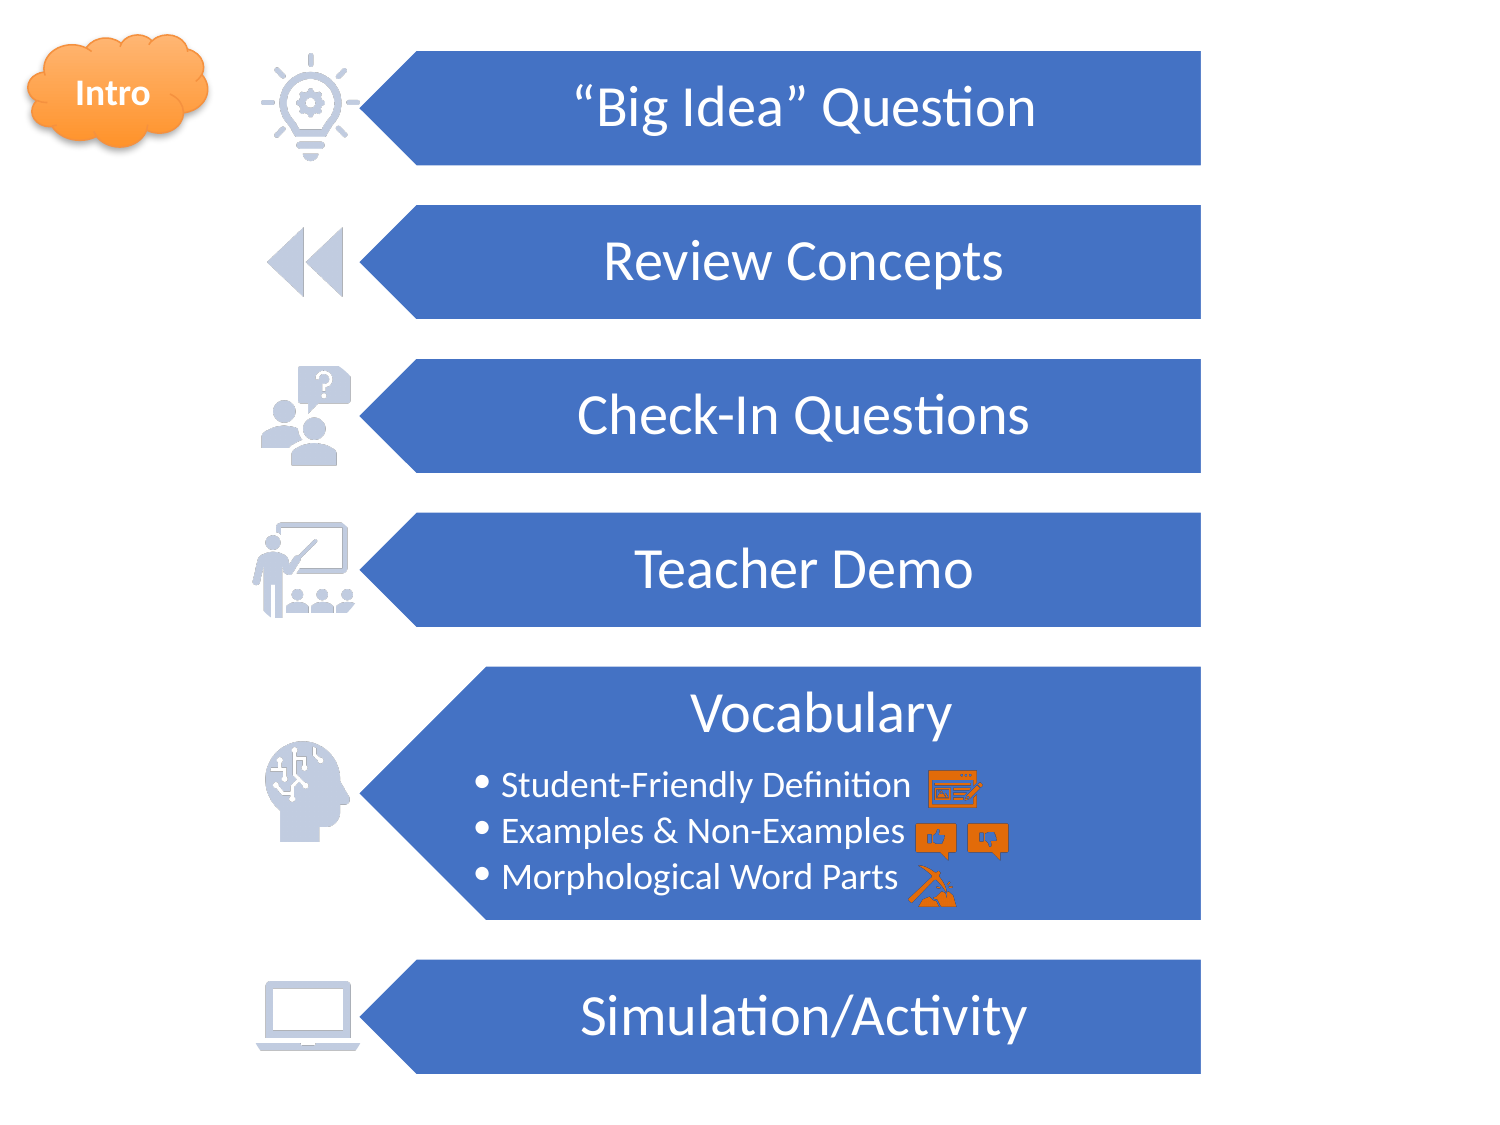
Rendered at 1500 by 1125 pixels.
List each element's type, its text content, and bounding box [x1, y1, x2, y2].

text_box [27, 34, 208, 148]
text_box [246, 48, 1204, 1077]
text_box Intro [60, 60, 176, 121]
picture [907, 760, 1017, 911]
